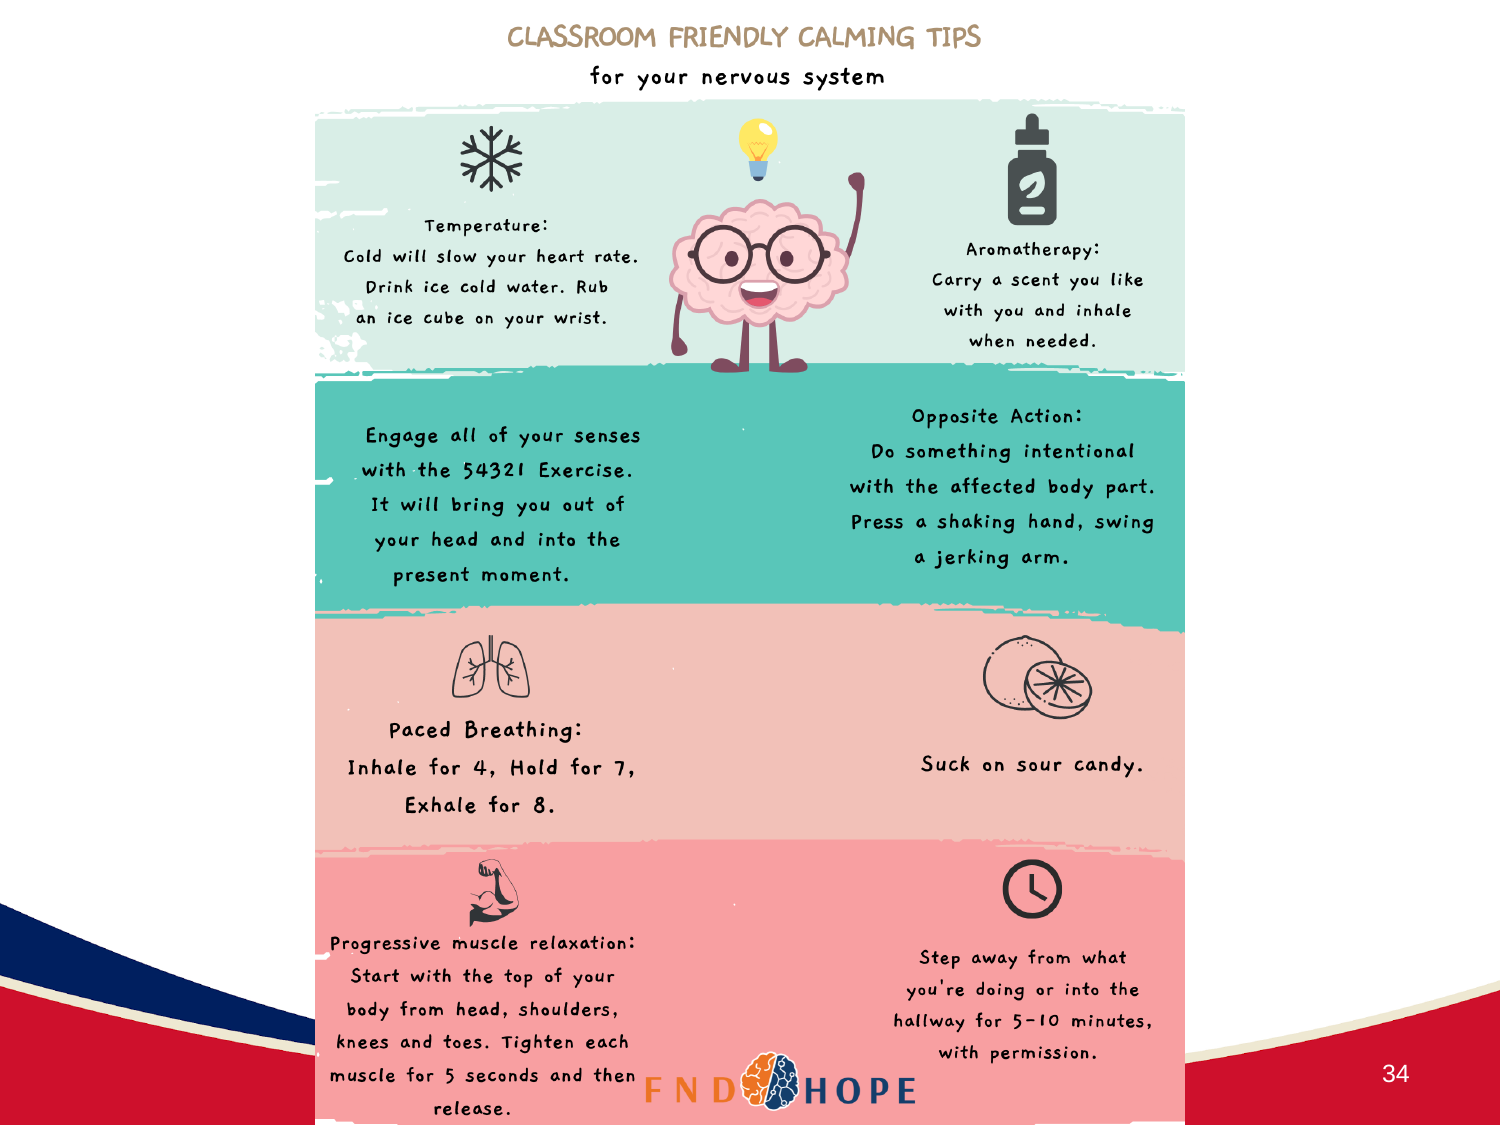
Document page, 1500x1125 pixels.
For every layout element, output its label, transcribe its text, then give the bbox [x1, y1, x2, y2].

picture [0, 0, 1500, 1125]
slide_number 34 [1188, 1042, 1425, 1103]
